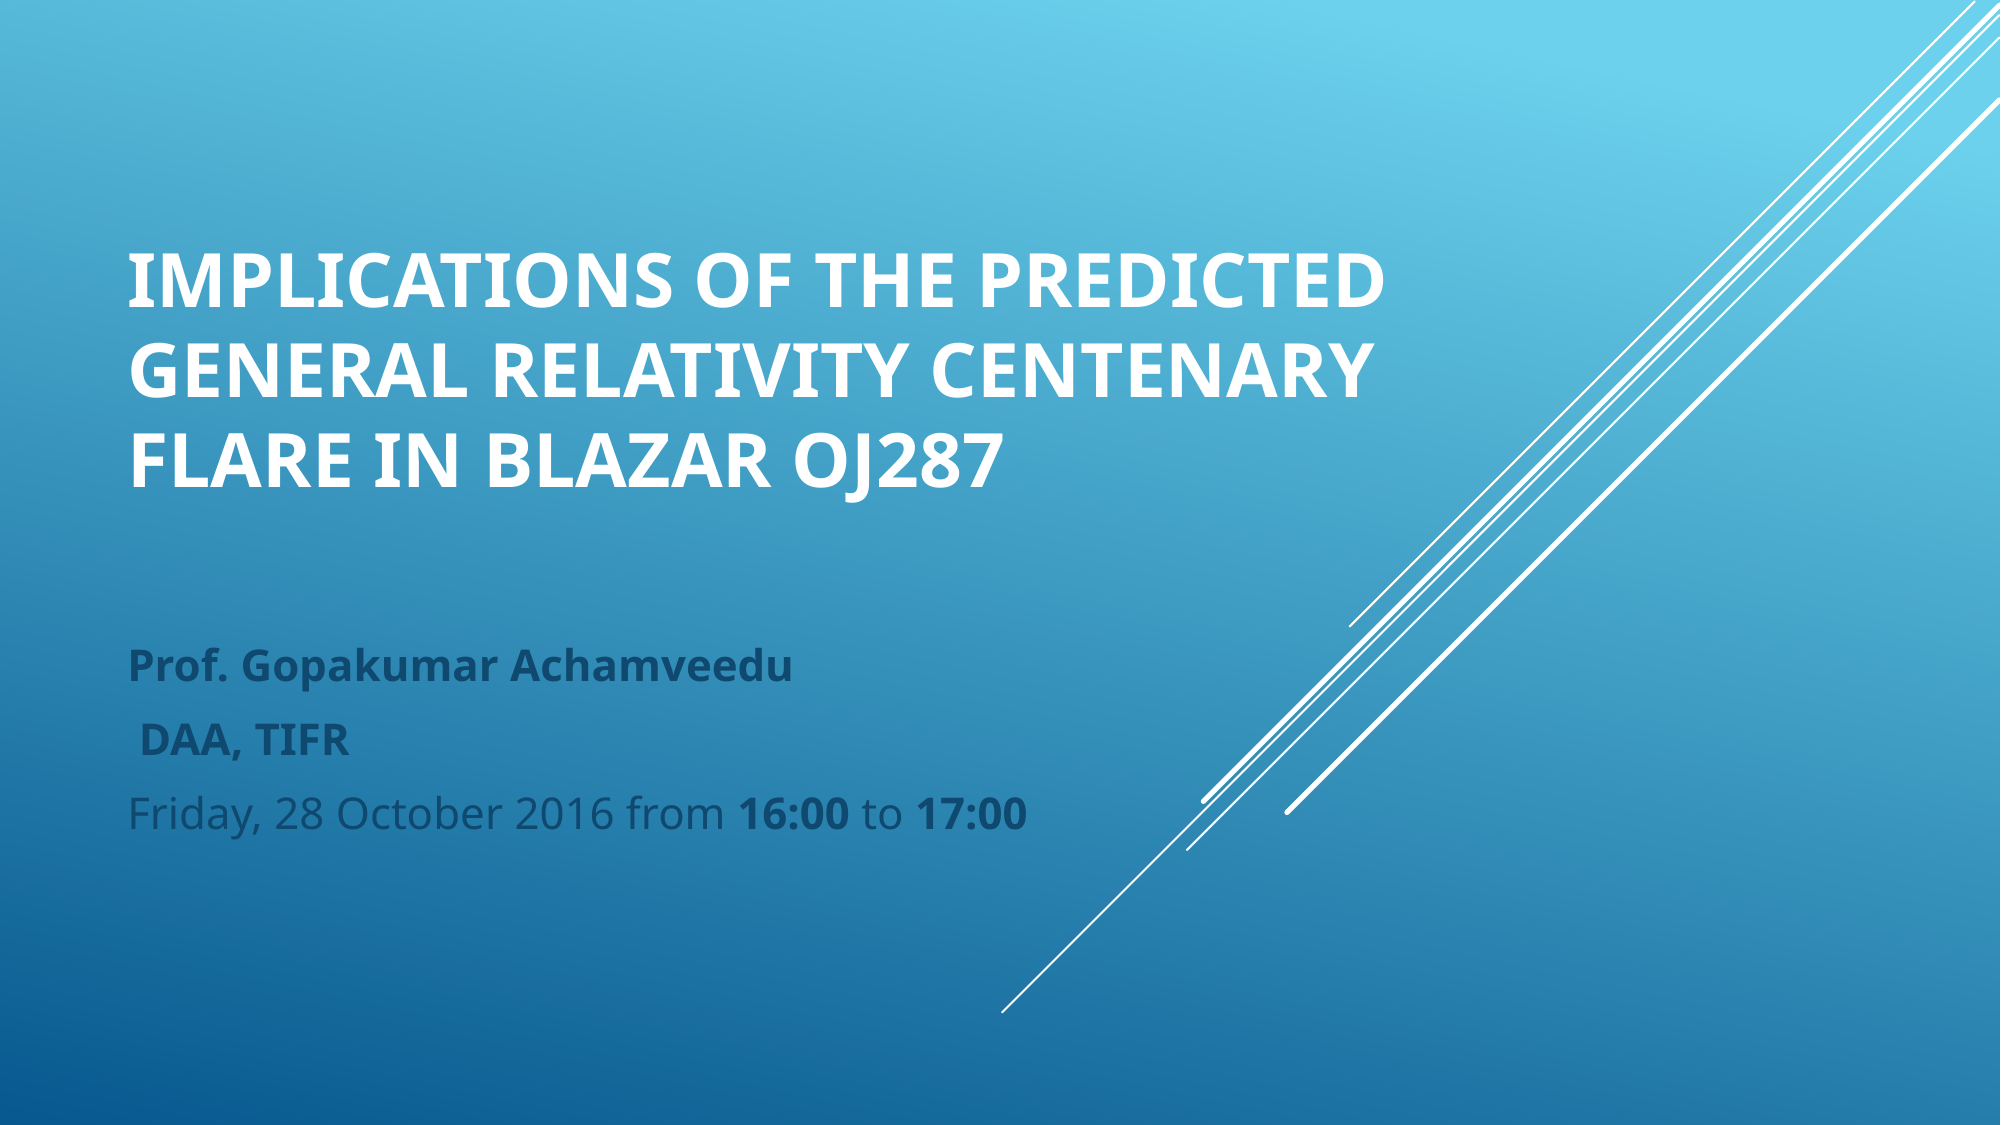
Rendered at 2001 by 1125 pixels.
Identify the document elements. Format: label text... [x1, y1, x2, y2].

title Implications of the predicted General Relativity Centenary flare in Blazar OJ287 [112, 112, 1425, 600]
subtitle Prof. Gopakumar Achamveedu DAA, TIFR Friday, 28 October 2016 from 16:00 to 17:00 [112, 630, 1163, 950]
